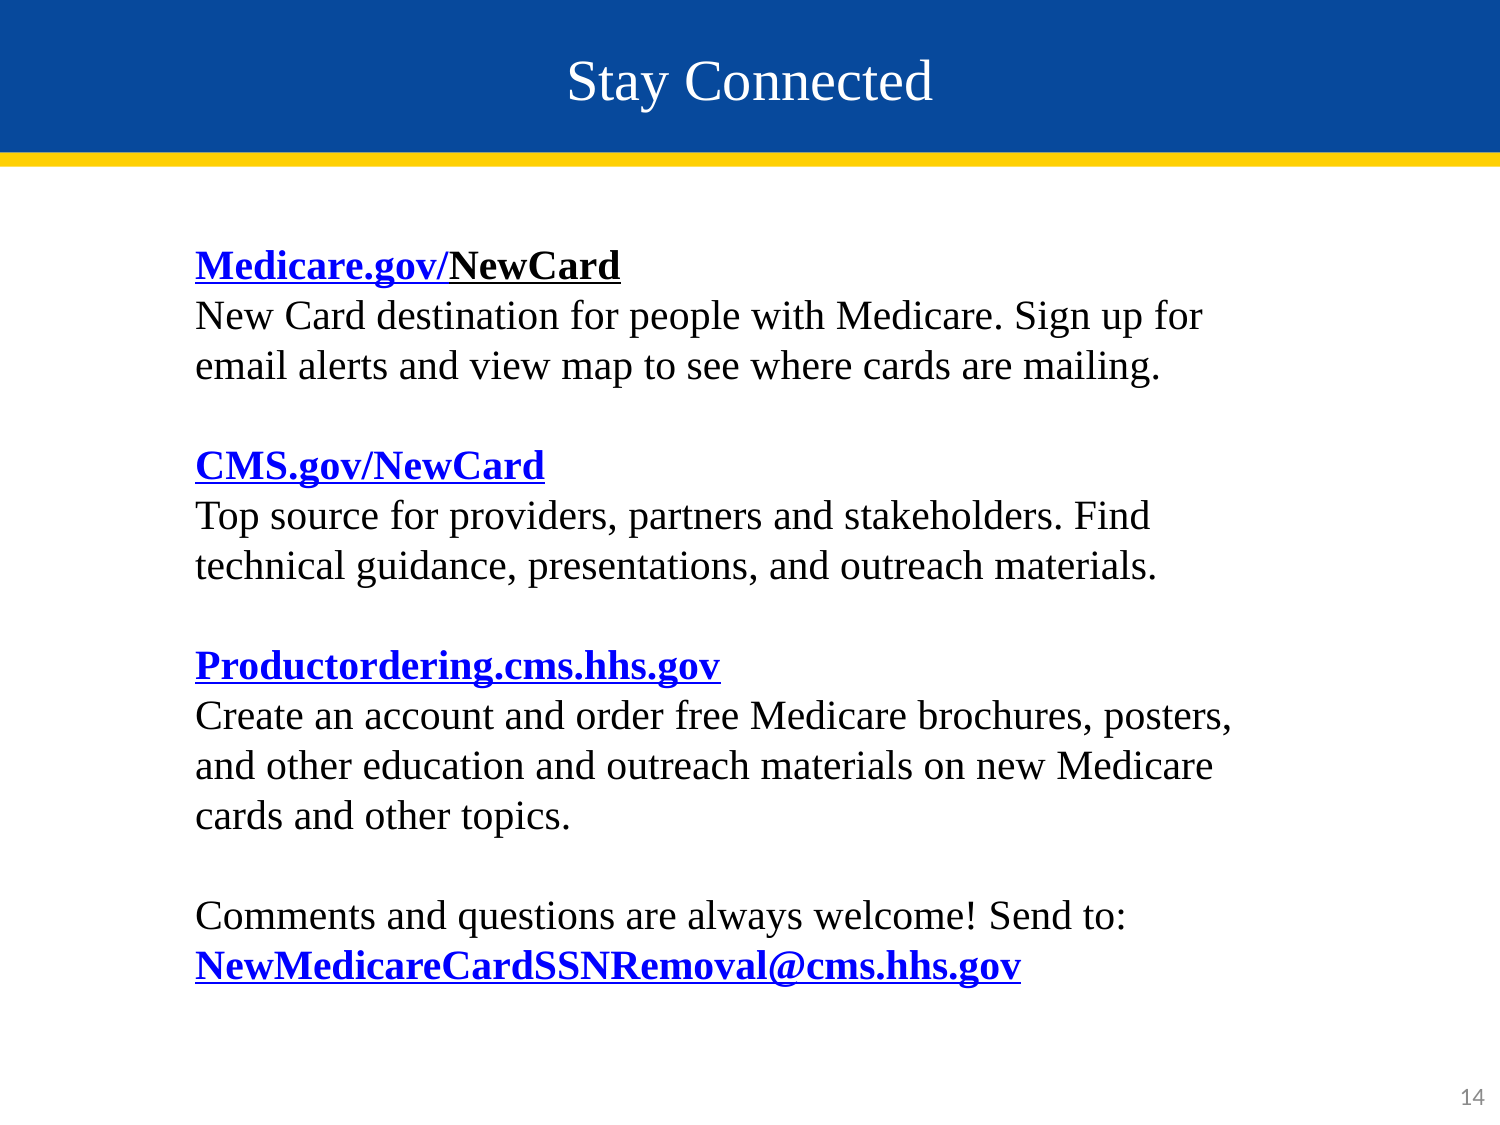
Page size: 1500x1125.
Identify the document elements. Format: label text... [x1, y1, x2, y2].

list Medicare.gov/NewCard New Card destination for people with Medicare. Sign up for email alerts and view map to see where cards are mailing. CMS.gov/NewCard Top source for providers, partners and stakeholders. Find technical guidance, presentations, and outreach materials. Productordering.cms.hhs.gov Create an account and order free Medicare brochures, posters, and other education and outreach materials on new Medicare cards and other topics. Comments and questions are always welcome! Send to: NewMedicareCardSSNRemoval@cms.hhs.gov [195, 237, 1250, 1046]
title Stay Connected [0, 42, 1500, 116]
